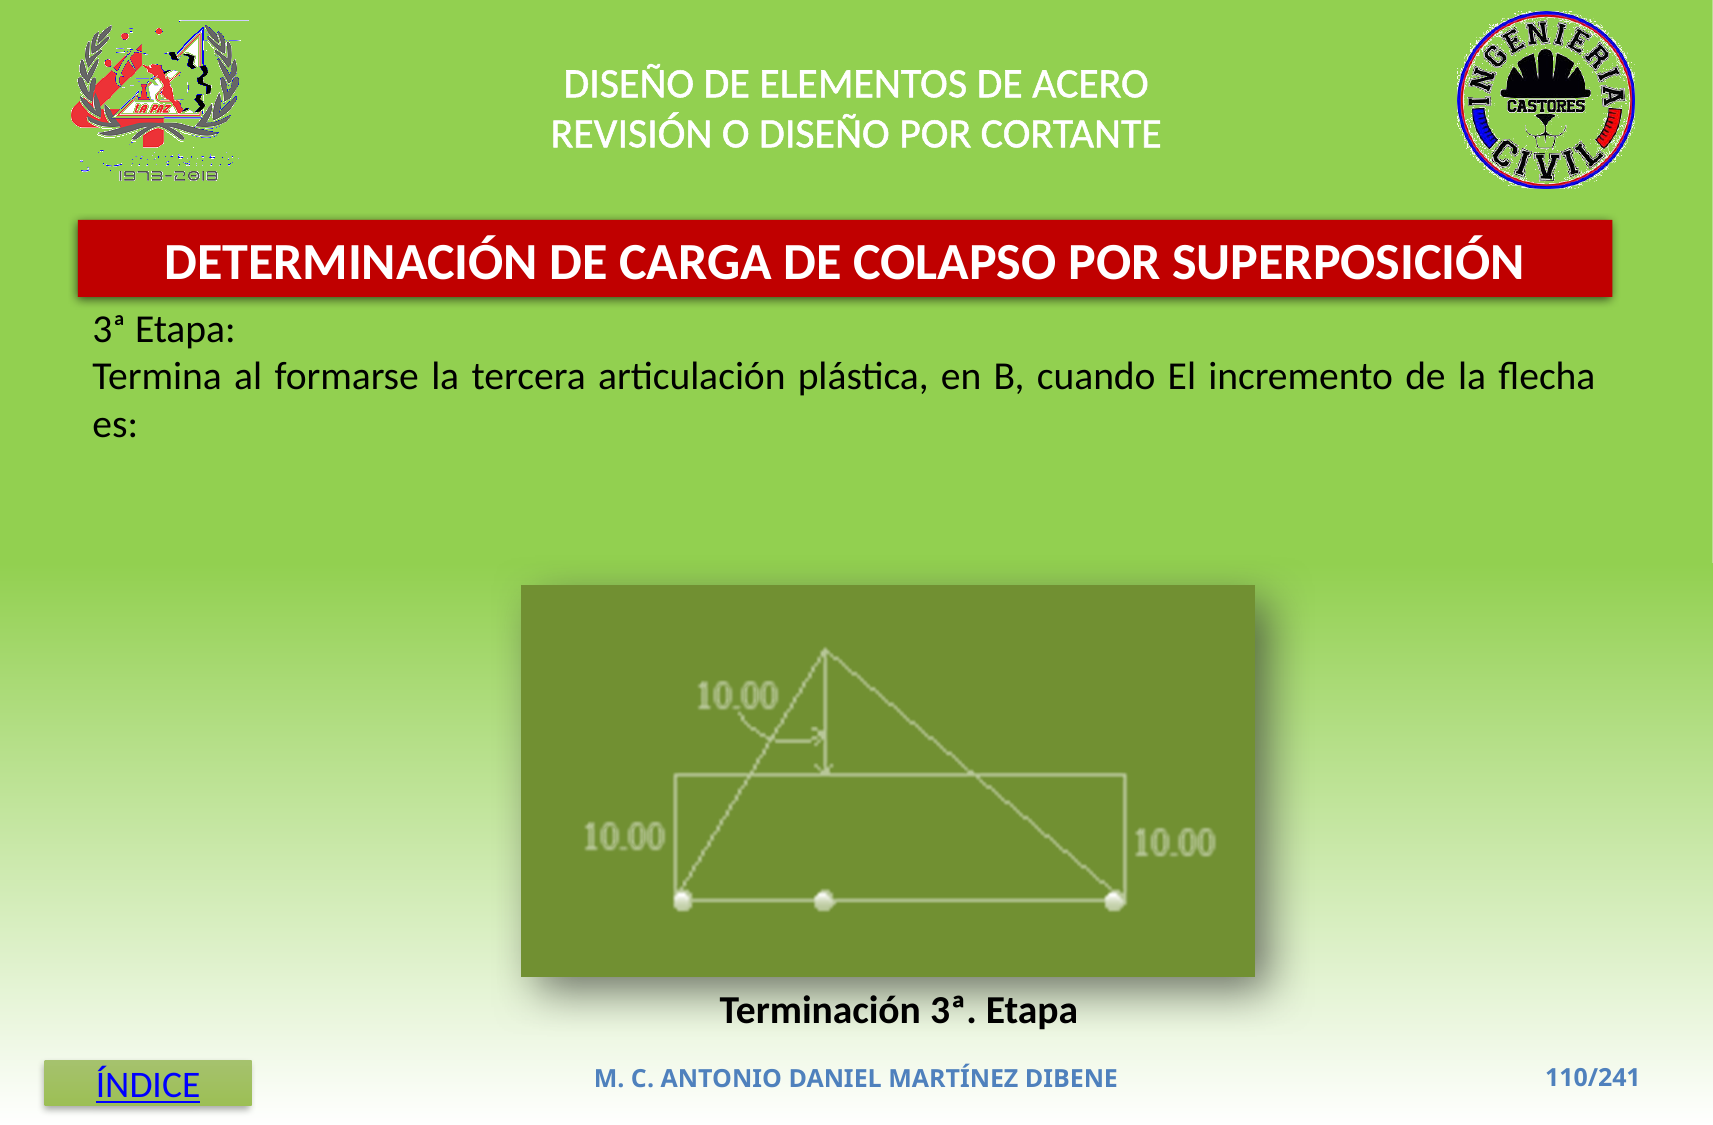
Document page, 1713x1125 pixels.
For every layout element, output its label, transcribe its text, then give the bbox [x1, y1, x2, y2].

picture [64, 11, 256, 189]
text_box ÍNDICE [44, 1060, 252, 1106]
text_box Terminación 3ª. Etapa [479, 976, 1319, 1039]
text_box DETERMINACIÓN DE CARGA DE COLAPSO POR SUPERPOSICIÓN [77, 219, 1613, 297]
picture [1457, 11, 1635, 189]
picture [521, 585, 1255, 977]
text_box DISEÑO DE ELEMENTOS DE ACERO REVISIÓN O DISEÑO POR CORTANTE [283, 48, 1430, 163]
text_box M. C. ANTONIO DANIEL MARTÍNEZ DIBENE [0, 1048, 1713, 1106]
